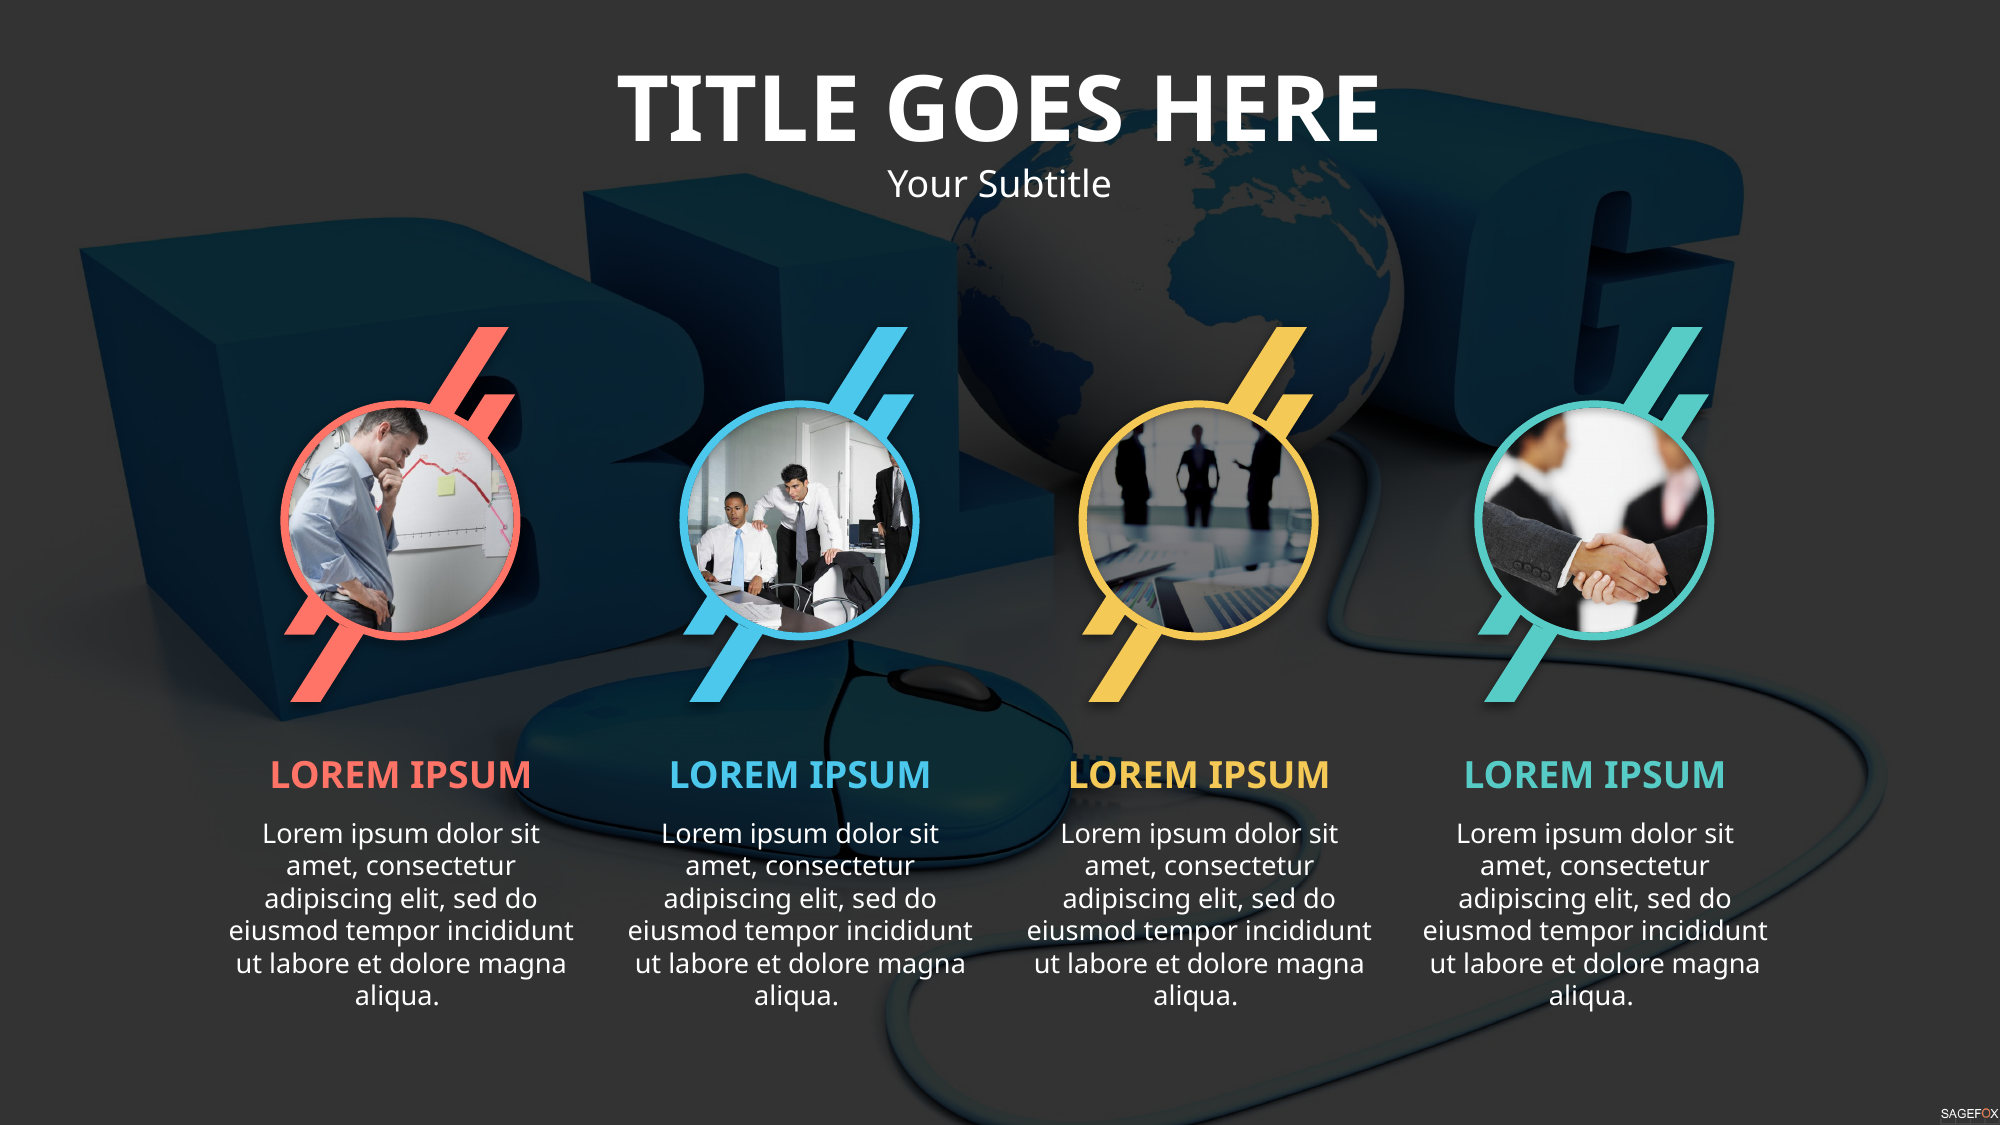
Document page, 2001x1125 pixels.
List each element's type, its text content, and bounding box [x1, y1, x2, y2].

text_box LOREM IPSUM Lorem ipsum dolor sit amet, consectetur adipiscing elit, sed do eiusmod tempor incididunt ut labore et dolore magna aliqua. [217, 746, 585, 1017]
text_box [1092, 419, 1304, 631]
text_box [279, 326, 522, 704]
text_box [1487, 419, 1700, 631]
text_box [678, 326, 921, 704]
picture [0, 0, 2001, 1125]
text_box [1077, 326, 1320, 704]
text_box LOREM IPSUM Lorem ipsum dolor sit amet, consectetur adipiscing elit, sed do eiusmod tempor incididunt ut labore et dolore magna aliqua. [616, 746, 984, 1017]
text_box [694, 419, 907, 631]
text_box [293, 419, 506, 631]
text_box LOREM IPSUM Lorem ipsum dolor sit amet, consectetur adipiscing elit, sed do eiusmod tempor incididunt ut labore et dolore magna aliqua. [1015, 746, 1383, 1017]
text_box [1473, 326, 1716, 704]
text_box LOREM IPSUM Lorem ipsum dolor sit amet, consectetur adipiscing elit, sed do eiusmod tempor incididunt ut labore et dolore magna aliqua. [1411, 746, 1779, 1017]
text_box TITLE GOES HERE Your Subtitle [548, 42, 1452, 212]
